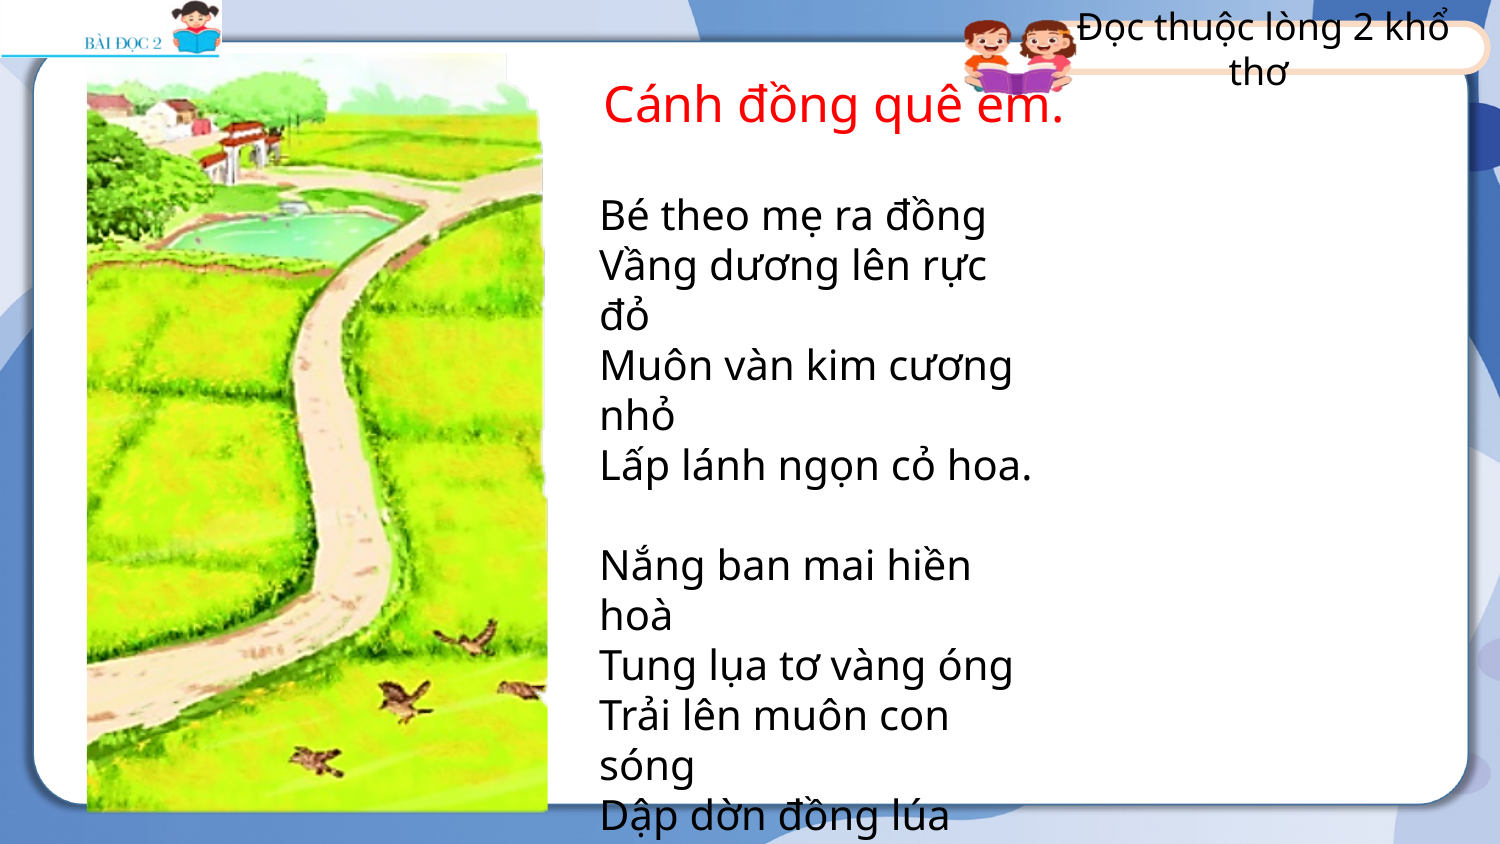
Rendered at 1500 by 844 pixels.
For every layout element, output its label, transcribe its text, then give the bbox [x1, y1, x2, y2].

text_box Bé theo mẹ ra đồng Vầng dương lên rực đỏ Muôn vàn kim cương nhỏ Lấp lánh ngọn cỏ hoa. Nắng ban mai hiền hoà Tung lụa tơ vàng óng Trải lên muôn con sóng Dập dờn đồng lúa xanh. [584, 181, 1060, 844]
text_box Cánh đồng quê em. [548, 62, 1161, 141]
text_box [943, 0, 1488, 108]
picture [0, 0, 1500, 844]
